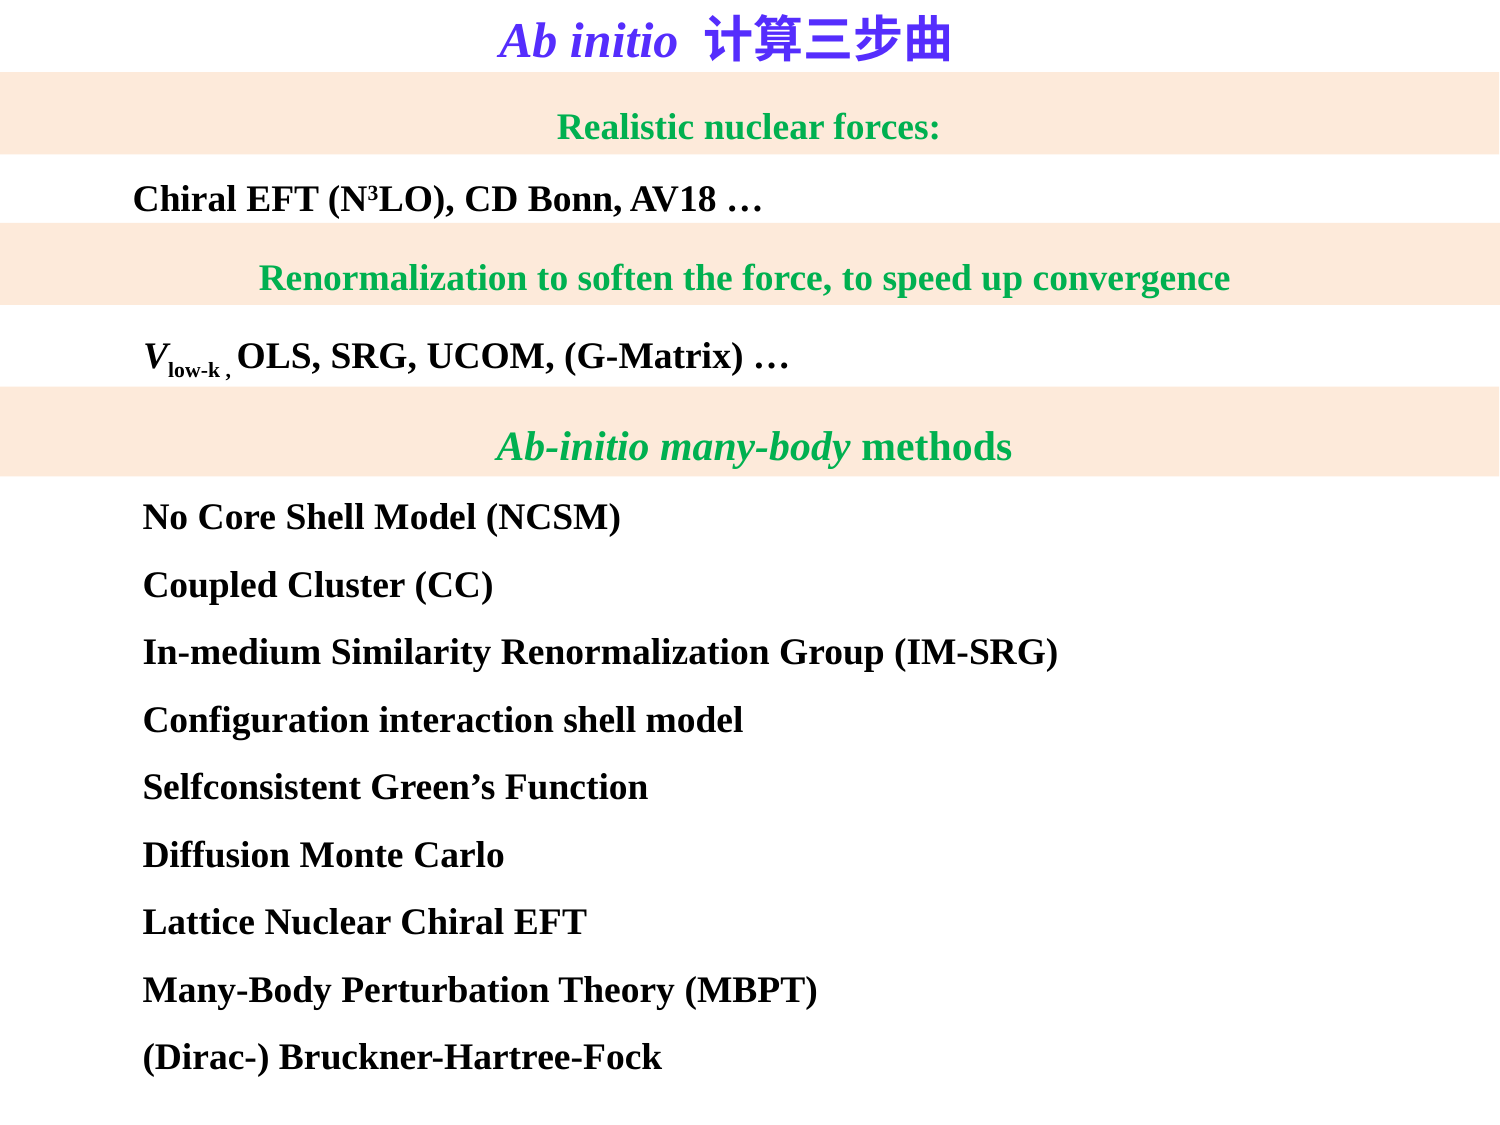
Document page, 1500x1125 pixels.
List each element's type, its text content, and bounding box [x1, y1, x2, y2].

text_box Chiral EFT (N3LO), CD Bonn, AV18 … [117, 143, 1335, 222]
text_box Vlow-k , OLS, SRG, UCOM, (G-Matrix) … [128, 305, 1428, 390]
text_box Ab-initio many-body methods [0, 386, 1500, 477]
text_box Ab initio 计算三步曲 [135, 0, 1317, 75]
text_box Realistic nuclear forces: [0, 72, 1500, 155]
text_box No Core Shell Model (NCSM) Coupled Cluster (CC) In-medium Similarity Renormalization Group (IM-SRG) Configuration interaction shell model Selfconsistent Green’s Function Diffusion Monte Carlo Lattice Nuclear Chiral EFT Many-Body Perturbation Theory (MBPT) (Dirac-) Bruckner-Hartree-Fock [127, 477, 1318, 1085]
text_box Renormalization to soften the force, to speed up convergence [0, 222, 1500, 305]
